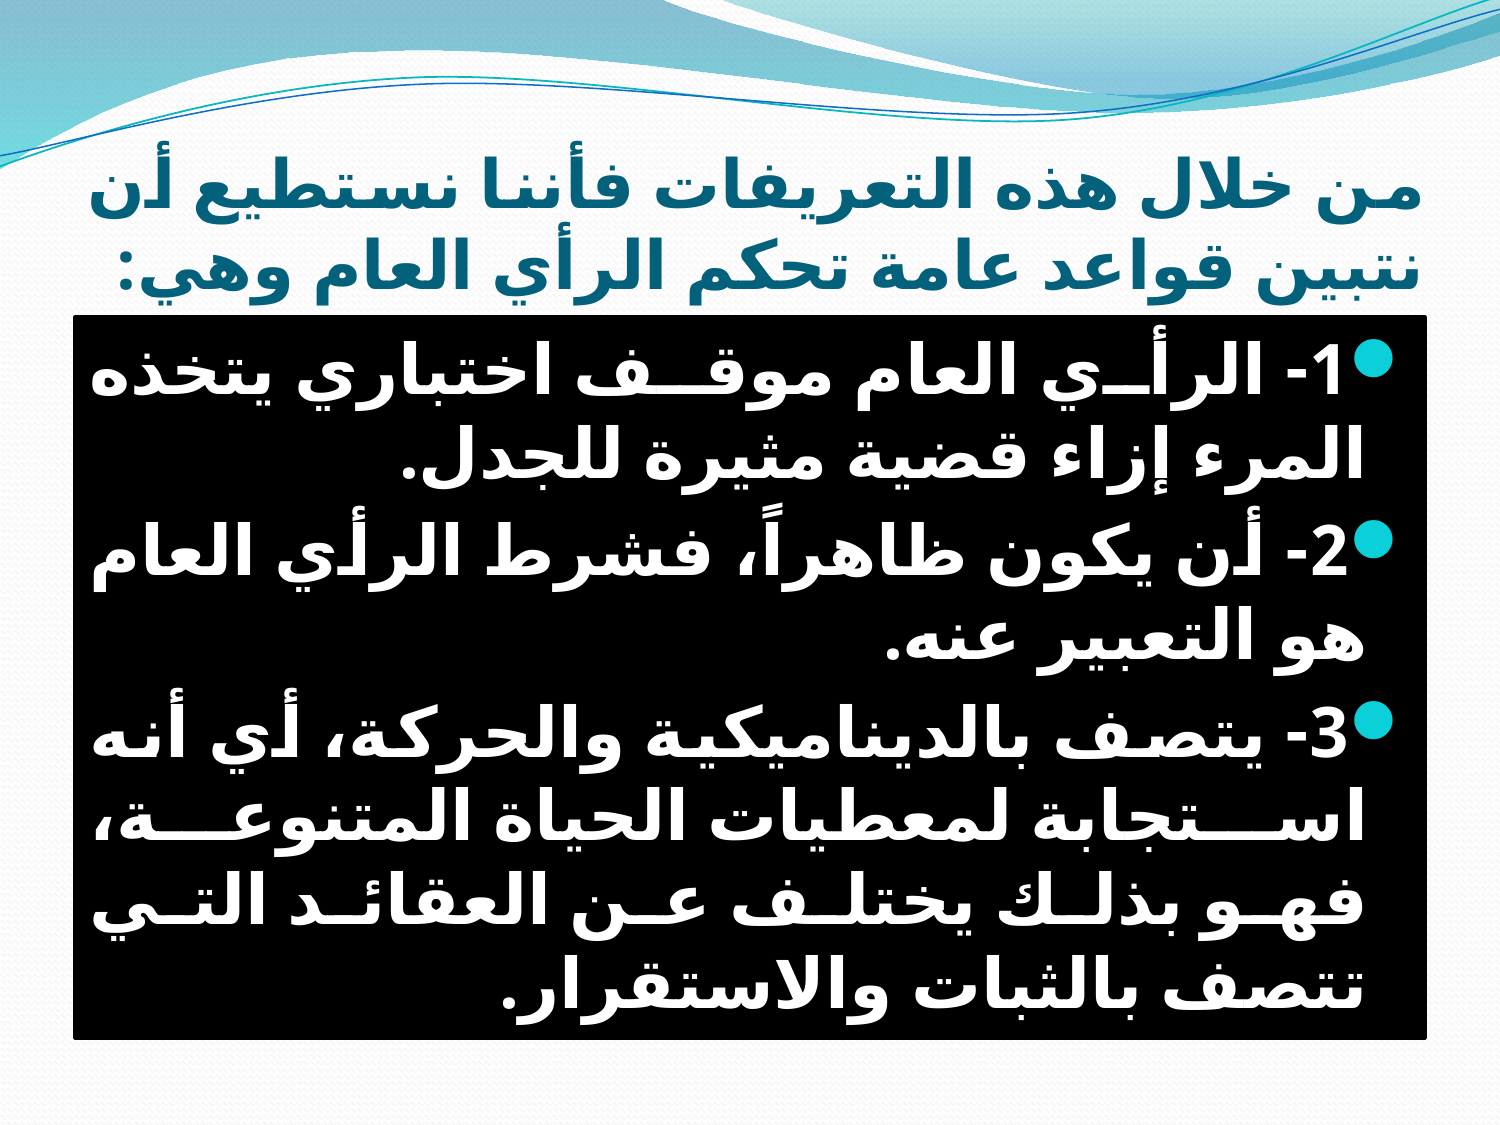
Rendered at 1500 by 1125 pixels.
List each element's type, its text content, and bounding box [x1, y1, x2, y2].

list 1- الرأي العام موقف اختباري يتخذه المرء إزاء قضية مثيرة للجدل. 2- أن يكون ظاهراً، فشرط الرأي العام هو التعبير عنه. 3- يتصف بالديناميكية والحركة، أي أنه استجابة لمعطيات الحياة المتنوعة، فهو بذلك يختلف عن العقائد التي تتصف بالثبات والاستقرار. [73, 315, 1427, 1040]
title من خلال هذه التعريفات فأننا نستطيع أن نتبين قواعد عامة تحكم الرأي العام وهي: [87, 62, 1425, 303]
